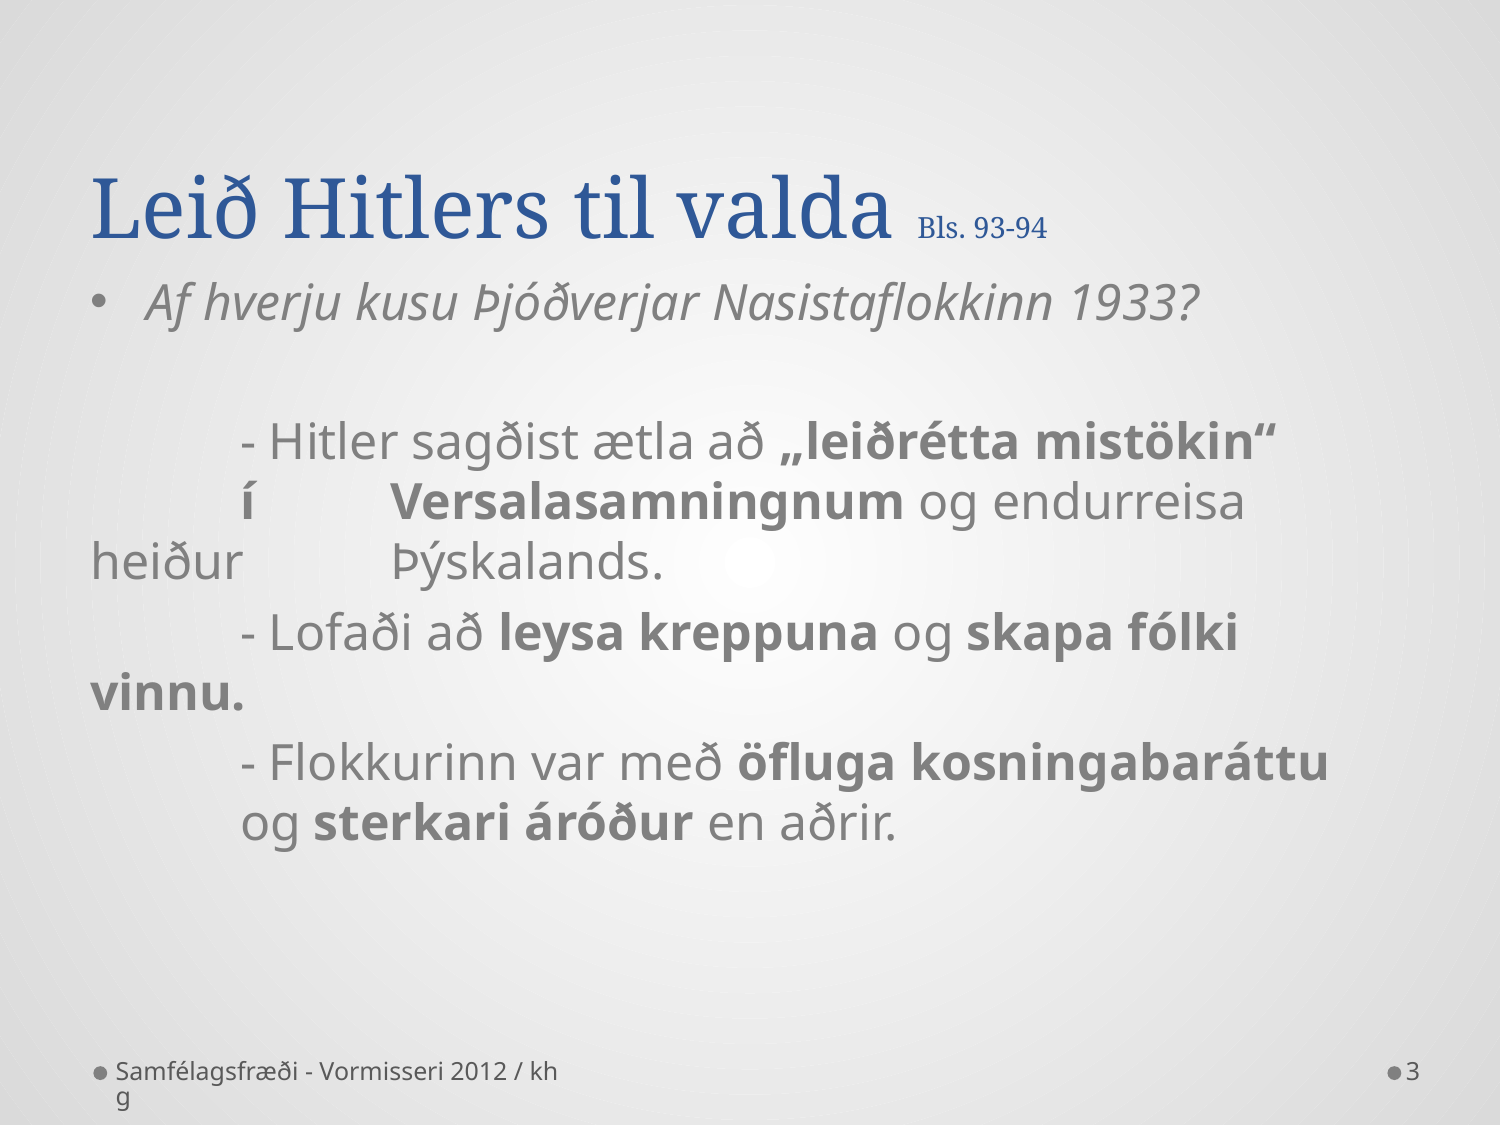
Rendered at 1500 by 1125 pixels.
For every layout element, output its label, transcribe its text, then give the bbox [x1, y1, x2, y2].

footer Samfélagsfræði - Vormisseri 2012 / khg [108, 1042, 576, 1103]
title Leið Hitlers til valda Bls. 93-94 [75, 0, 1425, 262]
list Af hverju kusu Þjóðverjar Nasistaflokkinn 1933? - Hitler sagðist ætla að „leiðrétta mistökin“ í Versalasamningnum og endurreisa heiður Þýskalands. - Lofaði að leysa kreppuna og skapa fólki vinnu. - Flokkurinn var með öfluga kosningabaráttu og sterkari áróður en aðrir. [75, 262, 1425, 1005]
slide_number 3 [1401, 1042, 1494, 1103]
